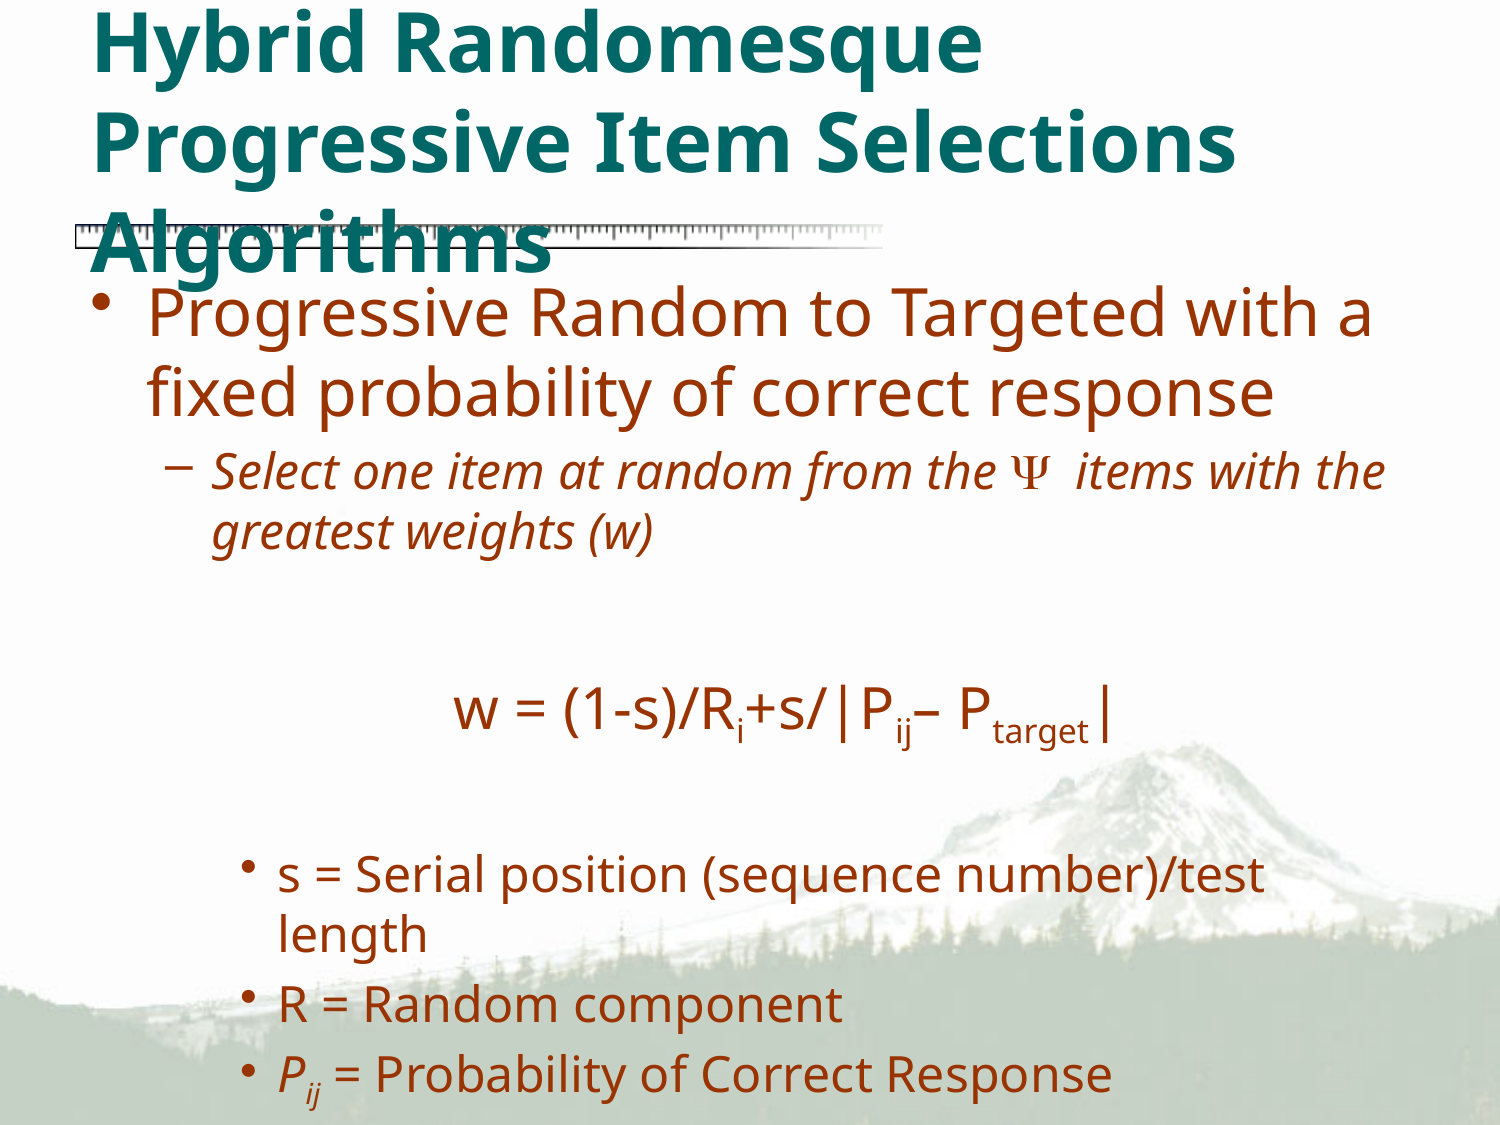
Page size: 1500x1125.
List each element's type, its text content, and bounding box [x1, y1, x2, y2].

title Hybrid Randomesque Progressive Item Selections Algorithms [74, 44, 1426, 233]
list Progressive Random to Targeted with a fixed probability of correct response Select one item at random from the Y items with the greatest weights (w) w = (1-s)/Ri+s/|Pij– Ptarget| s = Serial position (sequence number)/test length R = Random component Pij = Probability of Correct Response [74, 262, 1426, 1006]
picture [0, 0, 1500, 1125]
